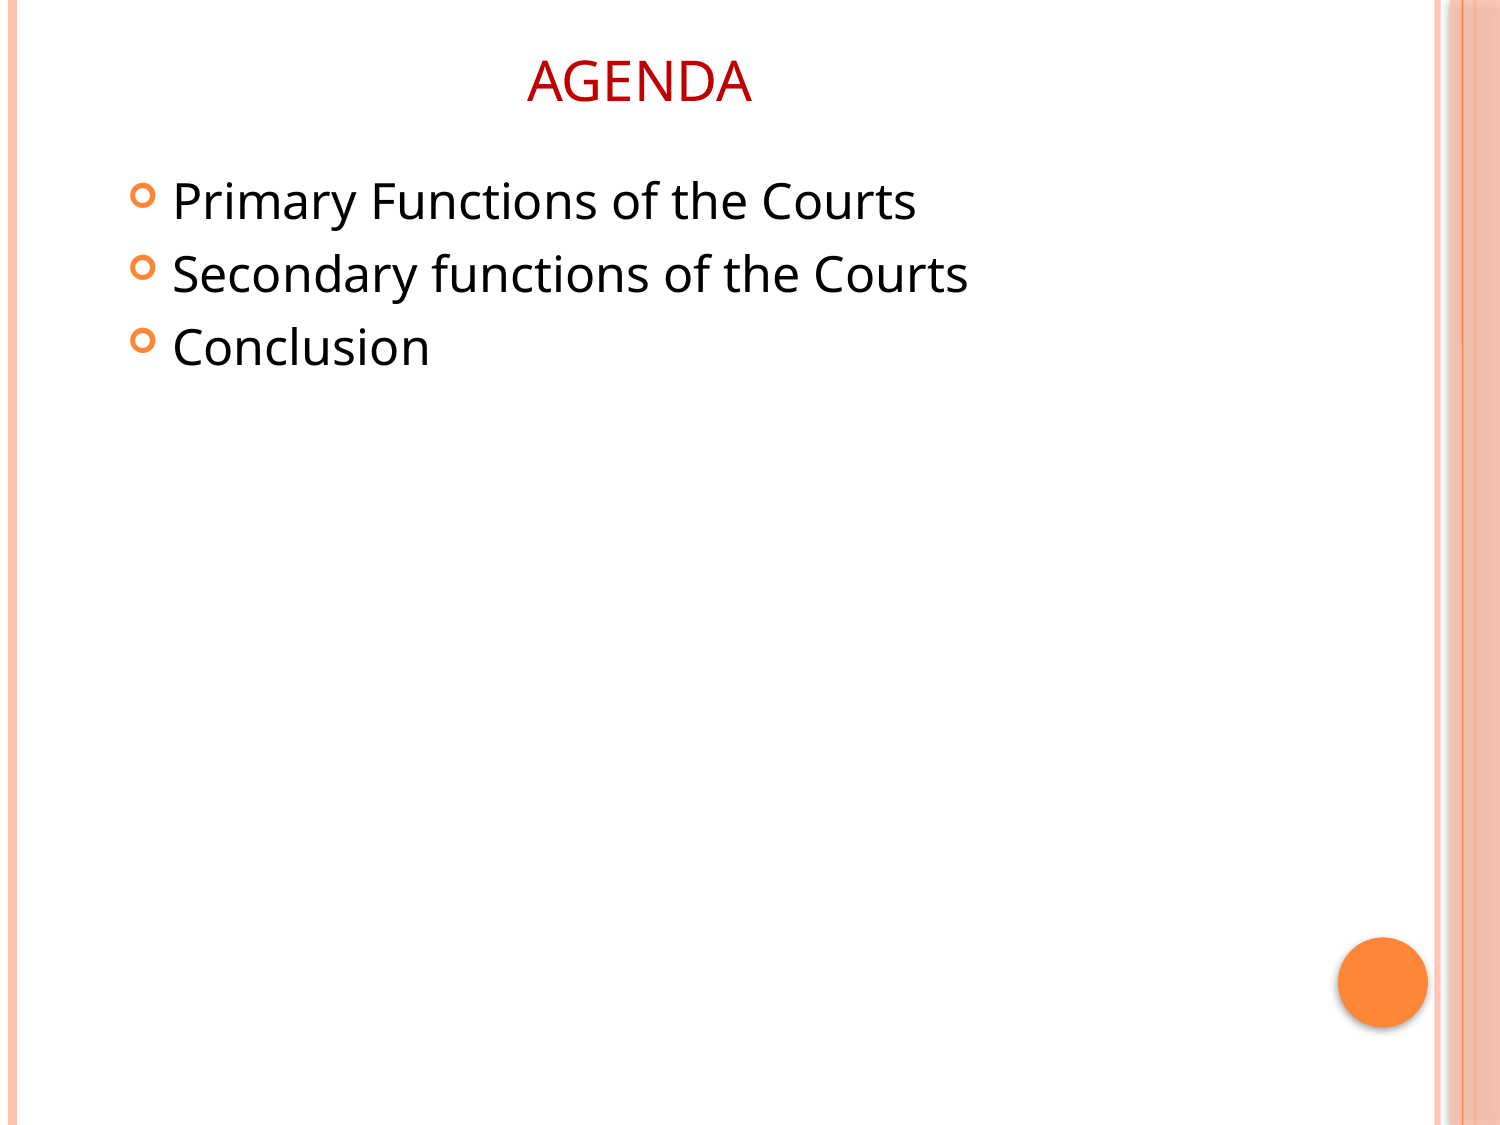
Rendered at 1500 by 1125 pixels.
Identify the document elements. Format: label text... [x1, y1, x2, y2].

title AGENDA [512, 37, 850, 121]
list Primary Functions of the Courts Secondary functions of the Courts Conclusion [112, 162, 1338, 962]
